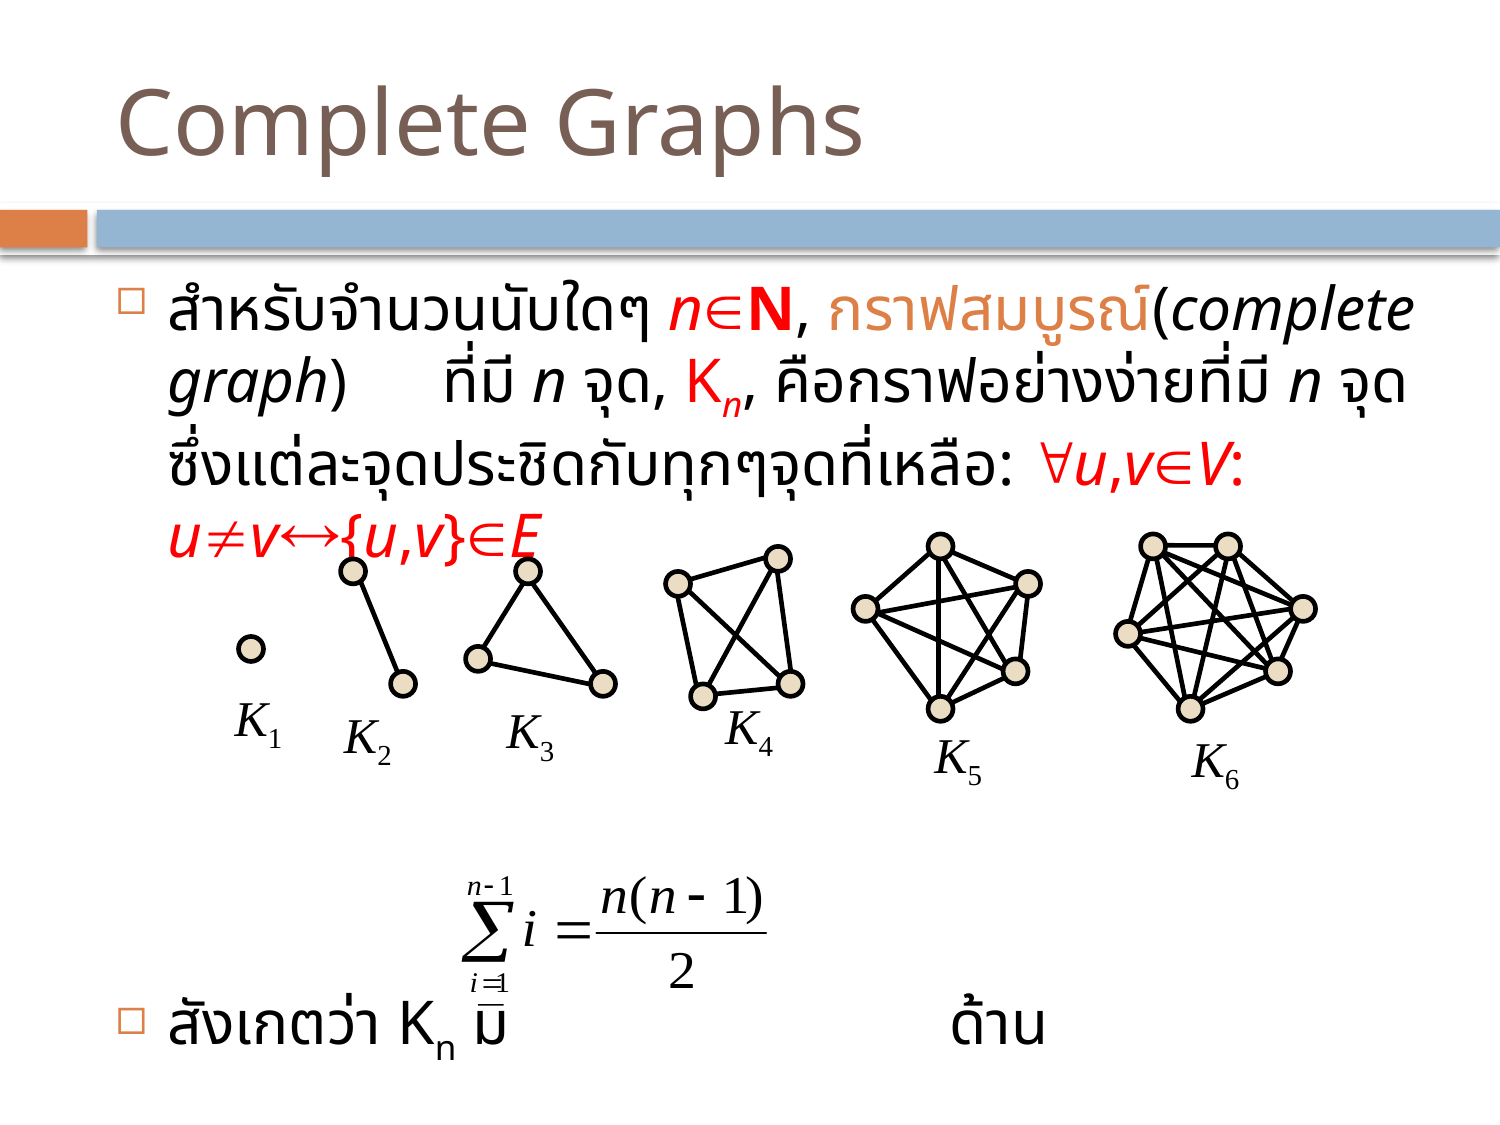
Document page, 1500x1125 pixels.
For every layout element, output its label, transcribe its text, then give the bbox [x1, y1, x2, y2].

text_box K2 [329, 695, 407, 779]
text_box [390, 671, 416, 697]
text_box [665, 571, 691, 597]
text_box [1140, 533, 1166, 559]
text_box [1015, 571, 1041, 597]
text_box K4 [710, 686, 788, 770]
text_box [1003, 658, 1029, 684]
text_box [690, 683, 716, 709]
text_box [453, 860, 777, 1005]
text_box [340, 558, 366, 584]
text_box K1 [219, 679, 298, 763]
text_box K6 [1176, 719, 1255, 803]
text_box [928, 696, 954, 722]
text_box [1215, 533, 1241, 559]
text_box [590, 671, 616, 697]
text_box K5 [919, 715, 997, 799]
text_box [515, 558, 541, 584]
text_box [1115, 621, 1141, 647]
text_box [853, 596, 879, 622]
text_box [928, 533, 954, 559]
text_box [238, 636, 264, 662]
text_box K3 [491, 691, 570, 775]
text_box [765, 546, 791, 572]
text_box [465, 646, 491, 672]
text_box [1290, 596, 1316, 622]
text_box [778, 671, 804, 697]
text_box [1265, 658, 1291, 684]
list สำหรับจำนวนนับใดๆ nN, กราฟสมบูรณ์(complete graph) ที่มี n จุด, Kn, คือกราฟอย่างง่ายที่มี n จุด ซึ่งแต่ละจุดประชิดกับทุกๆจุดที่เหลือ: u,vV: uv{u,v}E สังเกตว่า Kn มี ด้าน [100, 262, 1439, 1001]
text_box [1178, 696, 1204, 722]
title Complete Graphs [100, 37, 1439, 201]
